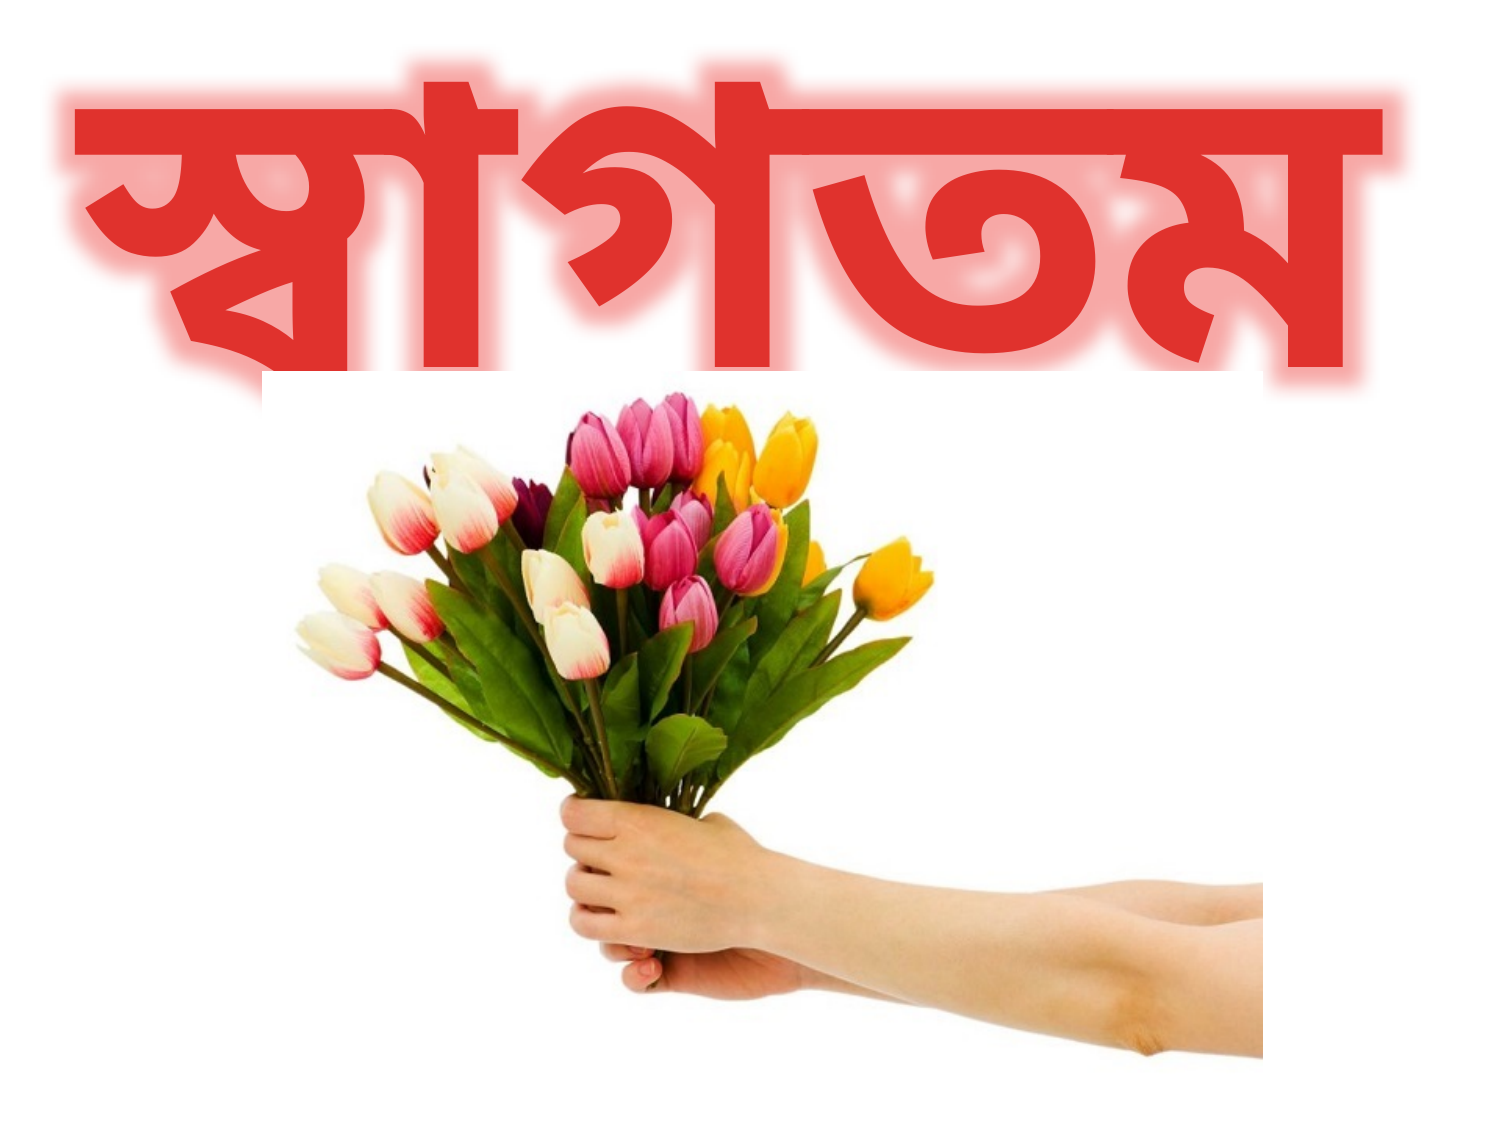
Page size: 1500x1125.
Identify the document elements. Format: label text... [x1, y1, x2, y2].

text_box স্বাগতম [0, 0, 1500, 458]
picture [262, 371, 1263, 1088]
